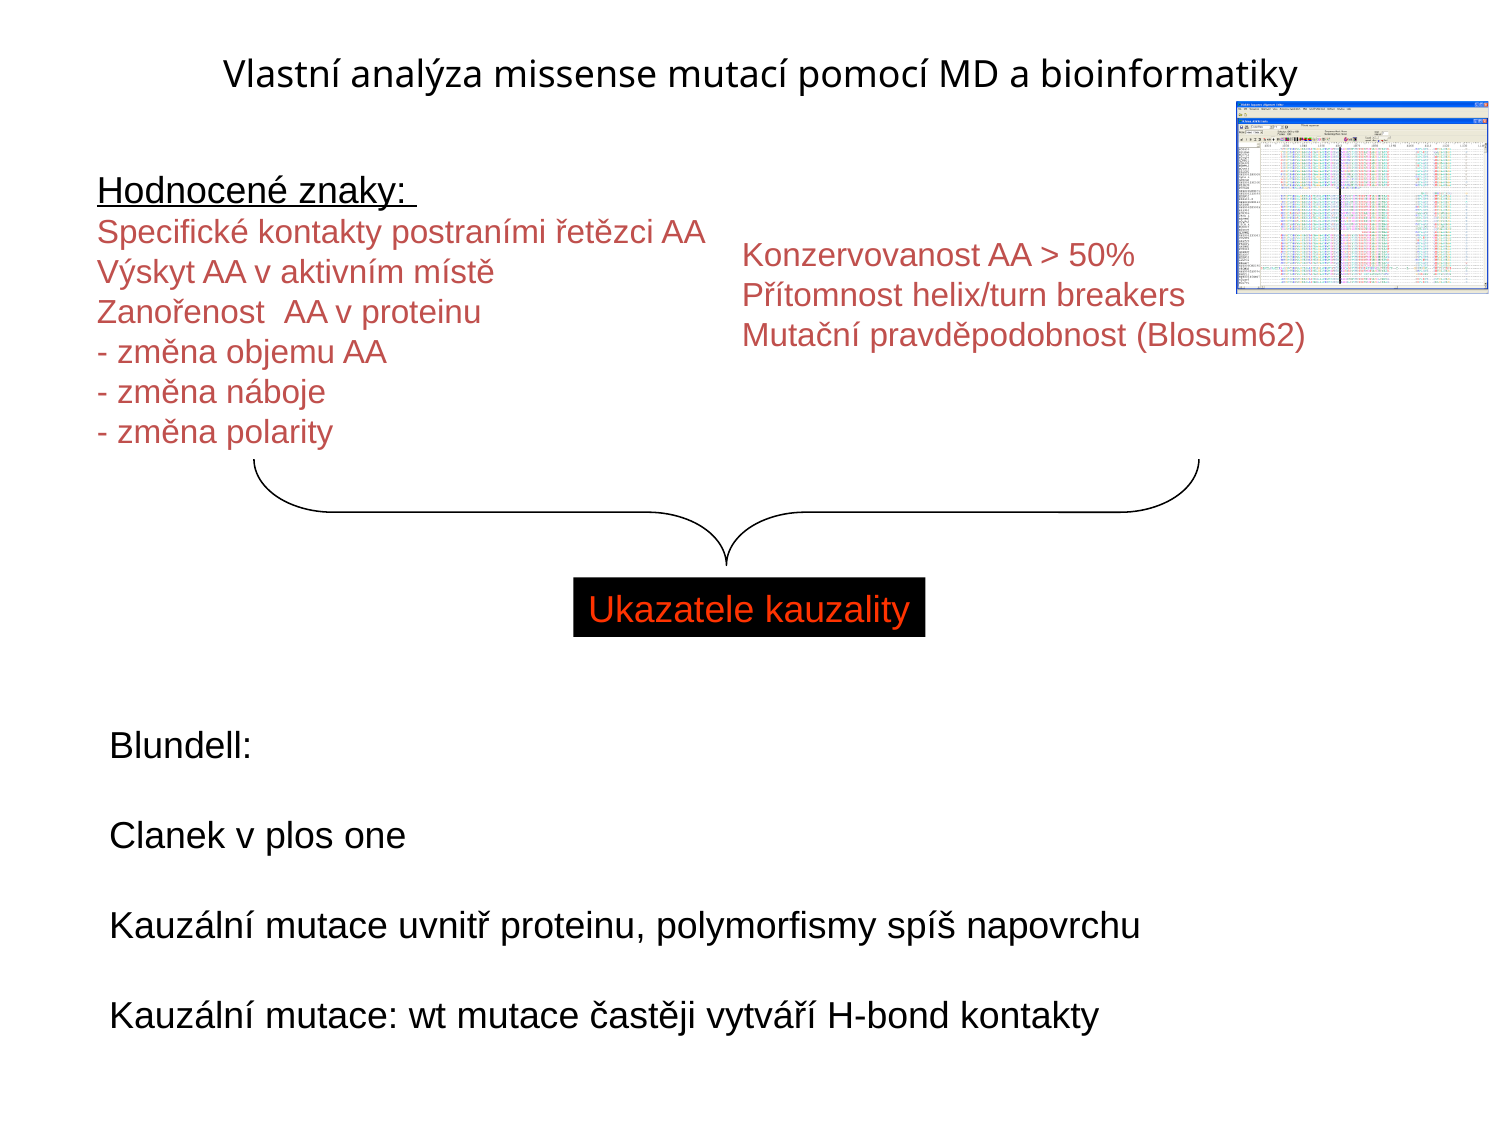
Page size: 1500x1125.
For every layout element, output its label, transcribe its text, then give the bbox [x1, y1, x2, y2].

text_box [253, 459, 1199, 566]
text_box Blundell: Clanek v plos one Kauzální mutace uvnitř proteinu, polymorfismy spíš napovrchu Kauzální mutace: wt mutace častěji vytváří H-bond kontakty [94, 713, 1157, 1044]
picture [1234, 101, 1489, 294]
text_box Hodnocené znaky: Specifické kontakty postraními řetězci AA Výskyt AA v aktivním místě Zanořenost AA v proteinu - změna objemu AA - změna náboje - změna polarity [82, 158, 729, 458]
text_box Vlastní analýza missense mutací pomocí MD a bioinformatiky [208, 42, 1314, 103]
text_box Konzervovanost AA > 50% Přítomnost helix/turn breakers Mutační pravděpodobnost (Blosum62) [727, 225, 1322, 361]
text_box Ukazatele kauzality [573, 577, 926, 637]
